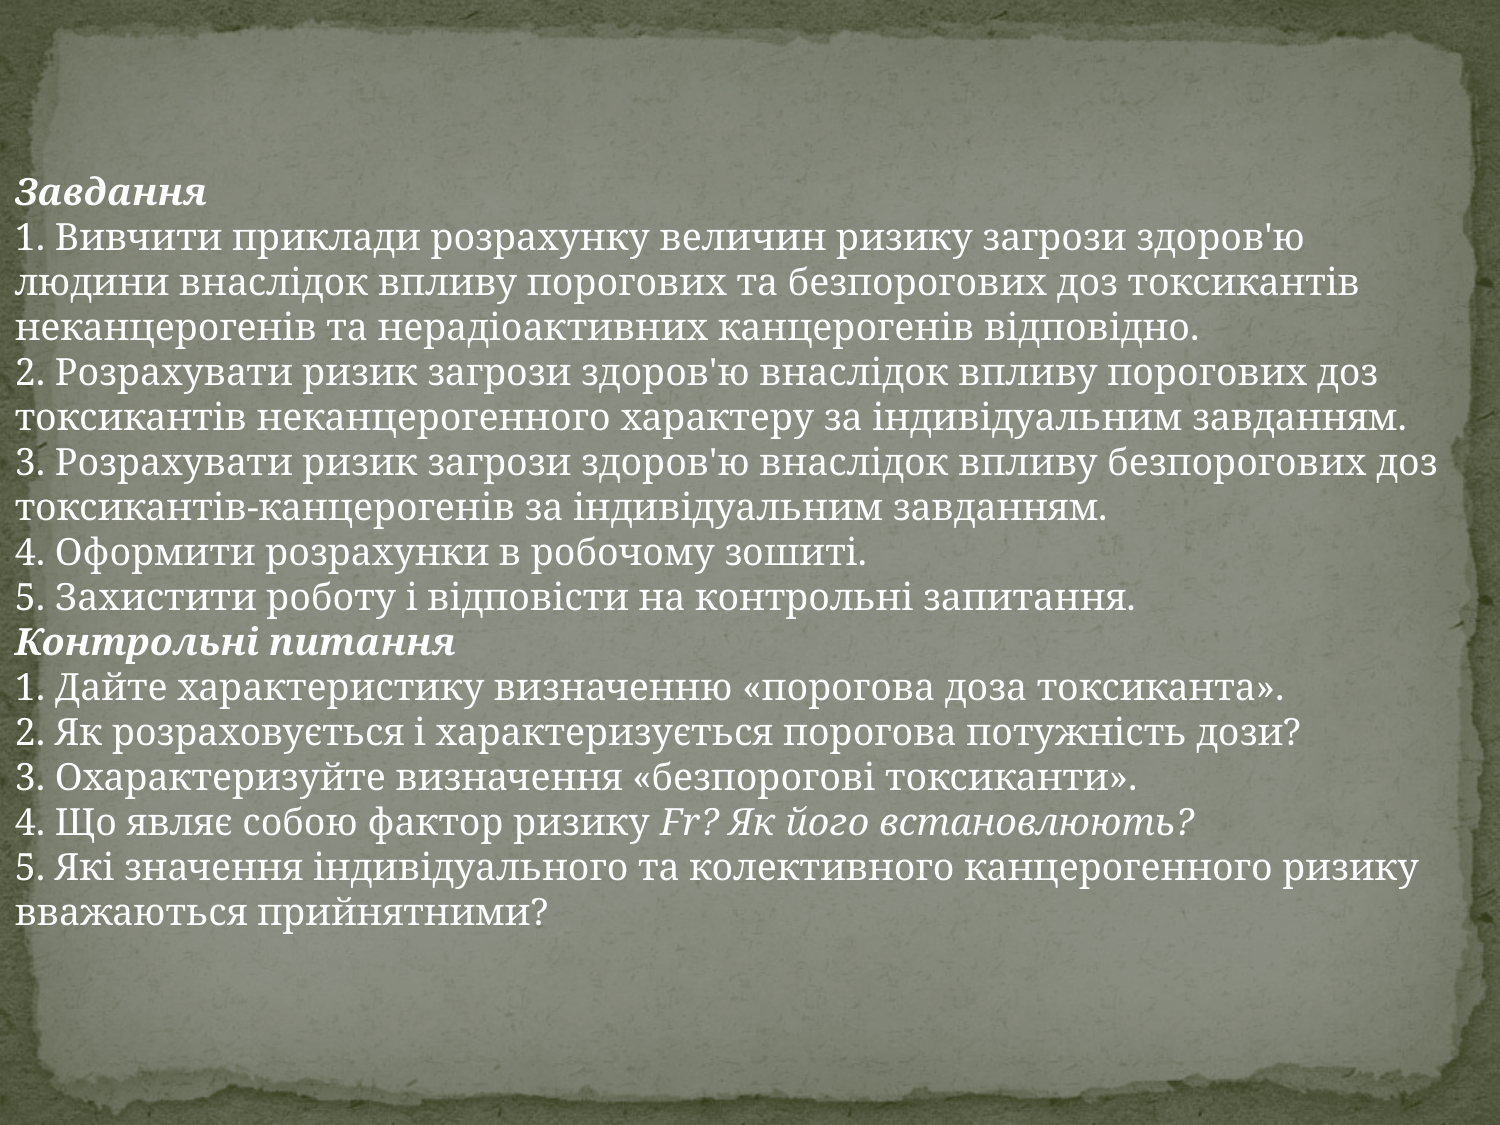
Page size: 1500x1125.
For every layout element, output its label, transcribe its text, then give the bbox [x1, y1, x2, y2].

text_box Завдання 1. Вивчити приклади розрахунку величин ризику загрози здоров'ю людини внаслідок впливу порогових та безпорогових доз токсикантів неканцерогенів та нерадіоактивних канцерогенів відповідно. 2. Розрахувати ризик загрози здоров'ю внаслідок впливу порогових доз токсикантів неканцерогенного характеру за індивідуальним завданням. 3. Розрахувати ризик загрози здоров'ю внаслідок впливу безпорогових доз токсикантів-канцерогенів за індивідуальним завданням. 4. Оформити розрахунки в робочому зошиті. 5. Захистити роботу і відповісти на контрольні запитання. Контрольні питання 1. Дайте характеристику визначенню «порогова доза токсиканта». 2. Як розраховується і характеризується порогова потужність дози? 3. Охарактеризуйте визначення «безпорогові токсиканти». 4. Що являє собою фактор ризику Fr? Як його встановлюють? 5. Які значення індивідуального та колективного канцерогенного ризику вважаються прийнятними? [0, 160, 1471, 941]
